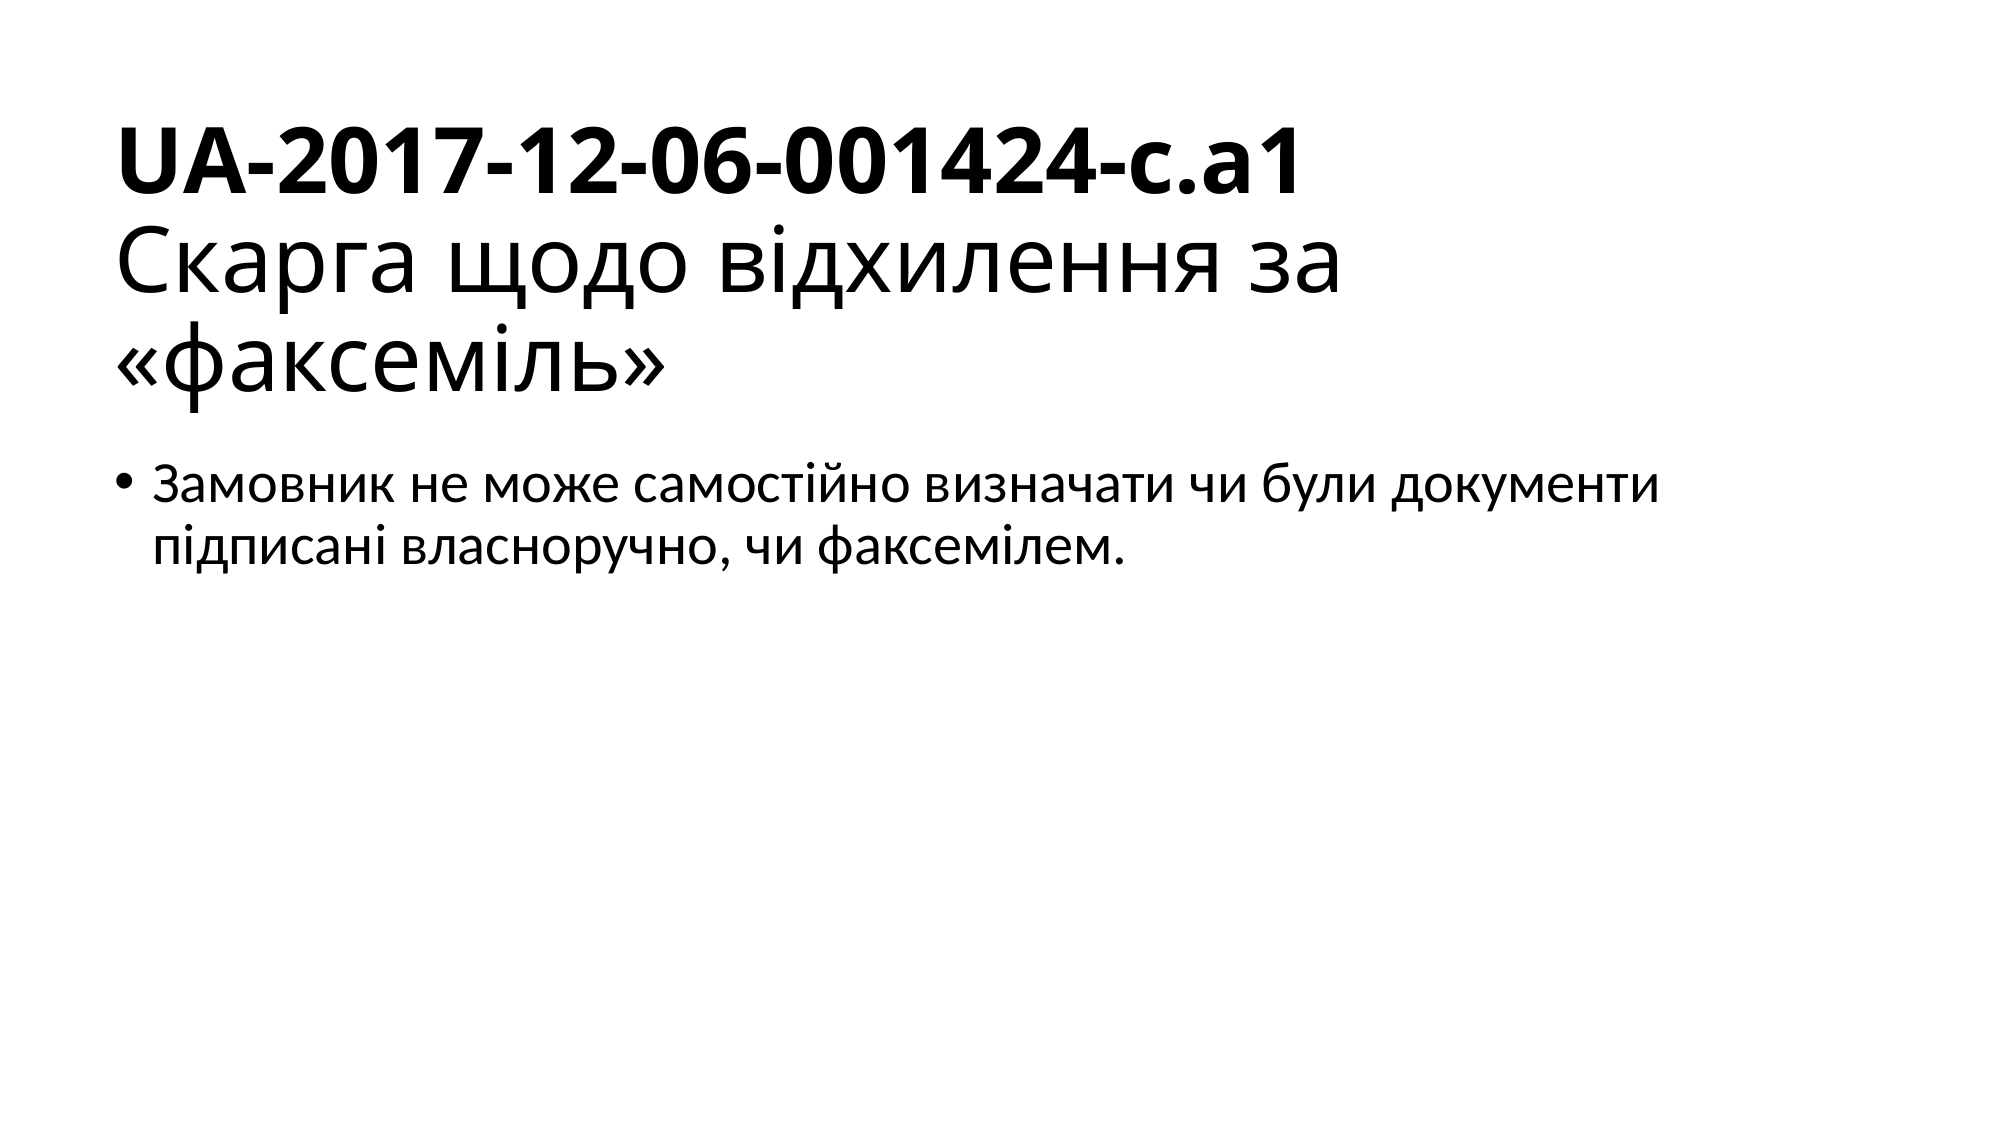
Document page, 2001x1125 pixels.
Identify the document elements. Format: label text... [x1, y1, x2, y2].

list Замовник не може самостійно визначати чи були документи підписані власноручно, чи факсемілем. [99, 444, 1900, 1041]
title UA-2017-12-06-001424-c.a1 Скарга щодо відхилення за «факсеміль» [99, 62, 1900, 444]
